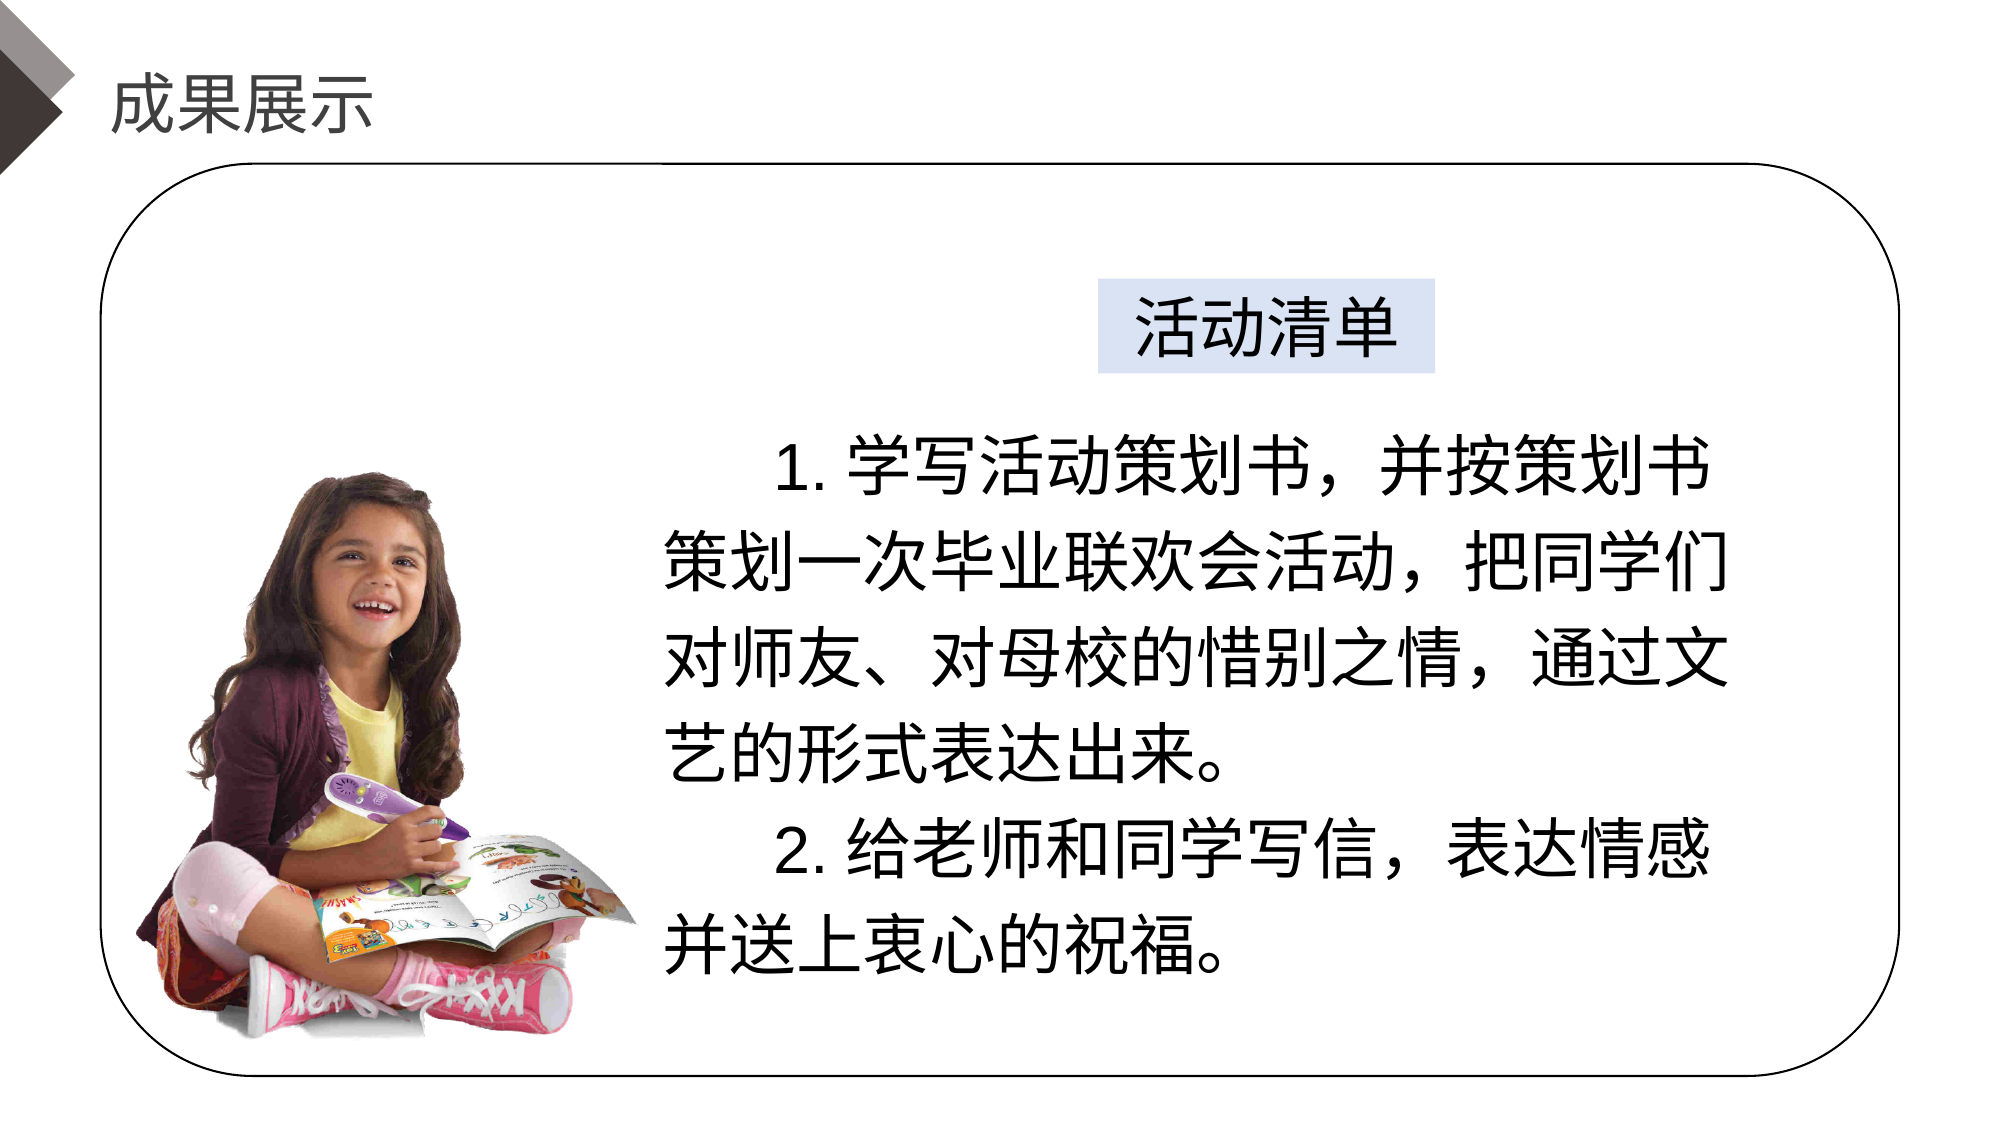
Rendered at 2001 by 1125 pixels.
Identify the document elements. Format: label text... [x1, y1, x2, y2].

text_box 成果展示 [94, 54, 772, 150]
text_box 活动清单 [1098, 278, 1436, 374]
text_box 1.学写活动策划书，并按策划书策划一次毕业联欢会活动，把同学们对师友、对母校的惜别之情，通过文艺的形式表达出来。 2.给老师和同学写信，表达情感并送上衷心的祝福。 [718, 400, 1790, 991]
picture [46, 383, 718, 1125]
